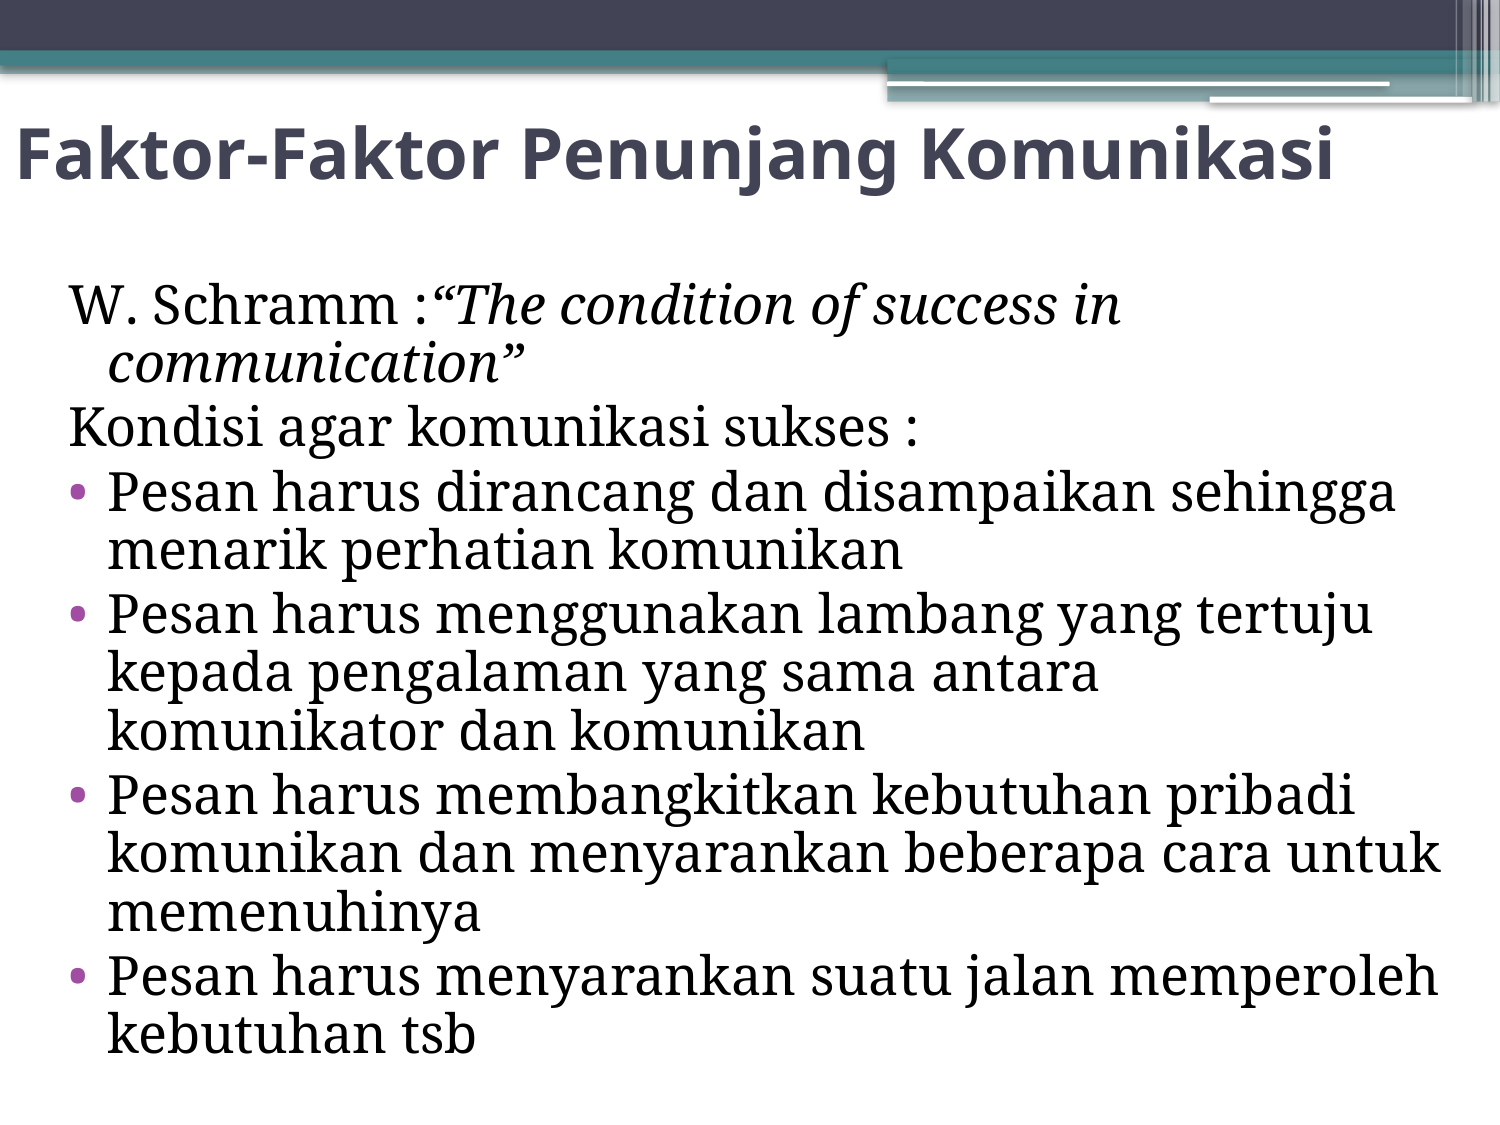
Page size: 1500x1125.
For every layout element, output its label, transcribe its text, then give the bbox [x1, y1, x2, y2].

title Faktor-Faktor Penunjang Komunikasi [0, 82, 1500, 213]
list W. Schramm :“The condition of success in communication” Kondisi agar komunikasi sukses : Pesan harus dirancang dan disampaikan sehingga menarik perhatian komunikan Pesan harus menggunakan lambang yang tertuju kepada pengalaman yang sama antara komunikator dan komunikan Pesan harus membangkitkan kebutuhan pribadi komunikan dan menyarankan beberapa cara untuk memenuhinya Pesan harus menyarankan suatu jalan memperoleh kebutuhan tsb [37, 270, 1463, 1075]
